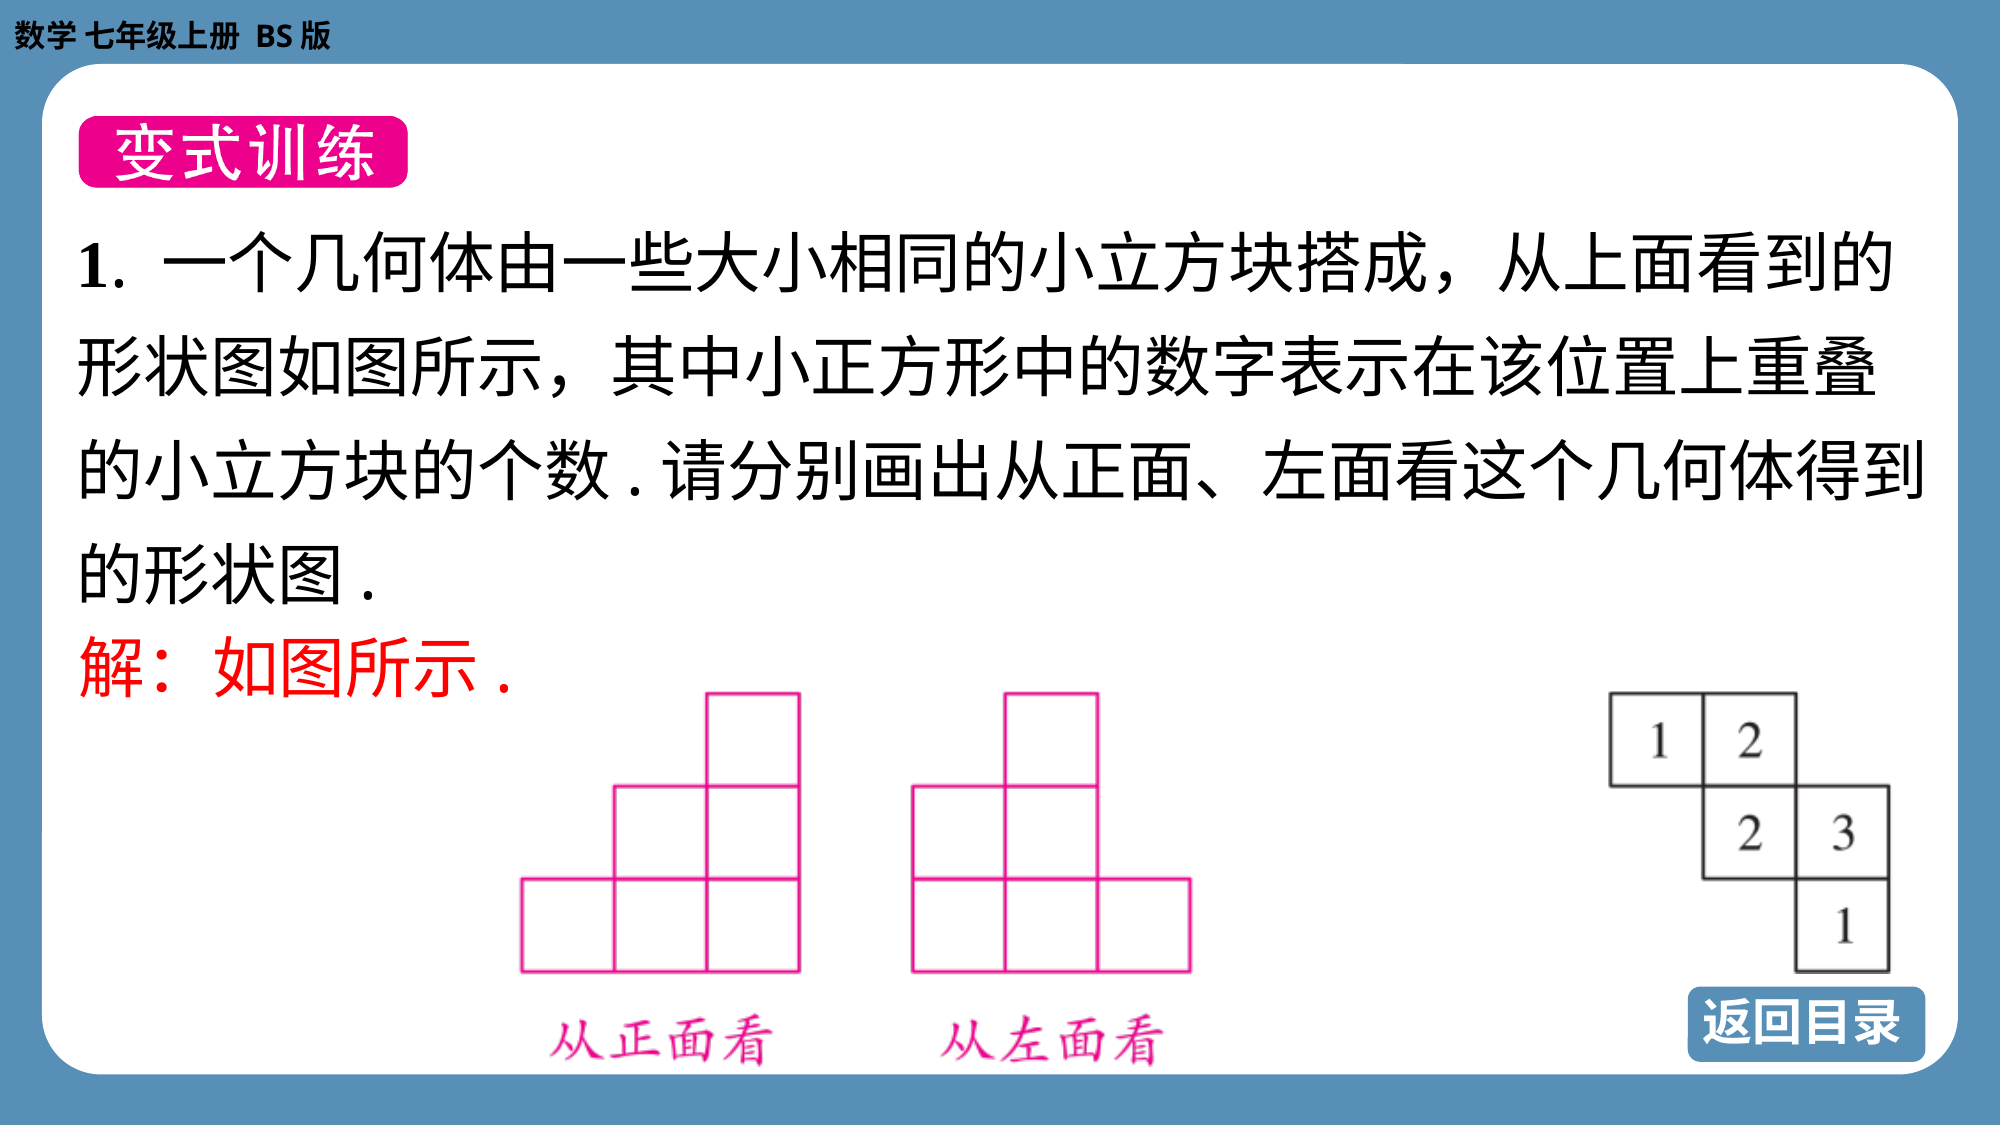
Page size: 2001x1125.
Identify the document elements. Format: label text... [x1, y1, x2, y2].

text_box 解：如图所示. [78, 601, 517, 692]
picture [76, 116, 408, 189]
text_box [76, 100, 412, 164]
picture [1607, 691, 1896, 974]
picture [516, 691, 1195, 1067]
text_box 1. 一个几何体由一些大小相同的小立方块搭成，从上面看到的 形状图如图所示，其中小正方形中的数字表示在该位置上重叠 的小立方块的个数.请分别画出从正面、左面看这个几何体得到 的形状图. [76, 196, 1986, 602]
picture [0, 0, 748, 110]
